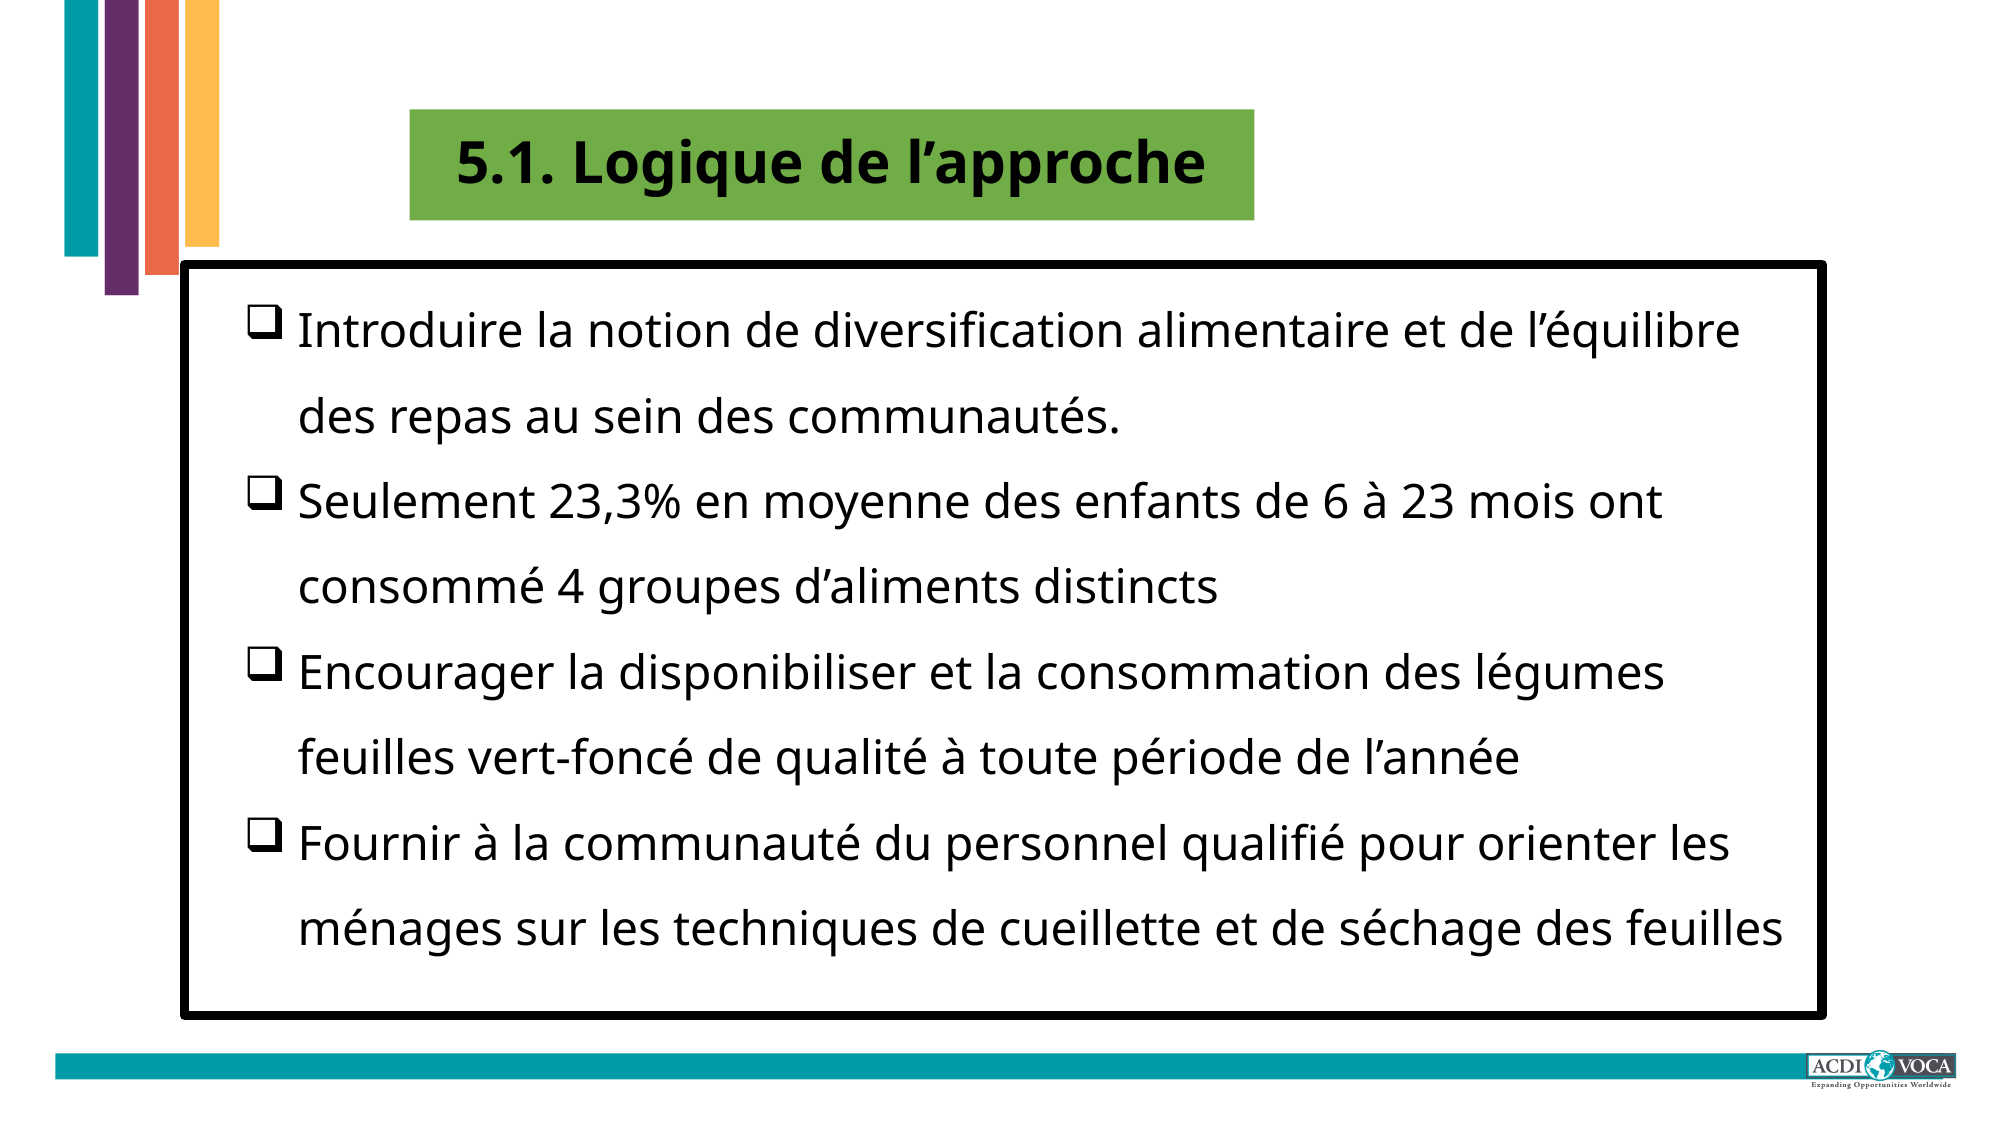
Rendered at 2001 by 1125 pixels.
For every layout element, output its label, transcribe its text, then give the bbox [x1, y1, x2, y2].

text_box Introduire la notion de diversification alimentaire et de l’équilibre des repas au sein des communautés. Seulement 23,3% en moyenne des enfants de 6 à 23 mois ont consommé 4 groupes d’aliments distincts Encourager la disponibiliser et la consommation des légumes feuilles vert-foncé de qualité à toute période de l’année Fournir à la communauté du personnel qualifié pour orienter les ménages sur les techniques de cueillette et de séchage des feuilles [184, 264, 1823, 1016]
picture [1806, 1050, 1957, 1089]
title 5.1. Logique de l’approche [409, 109, 1255, 221]
